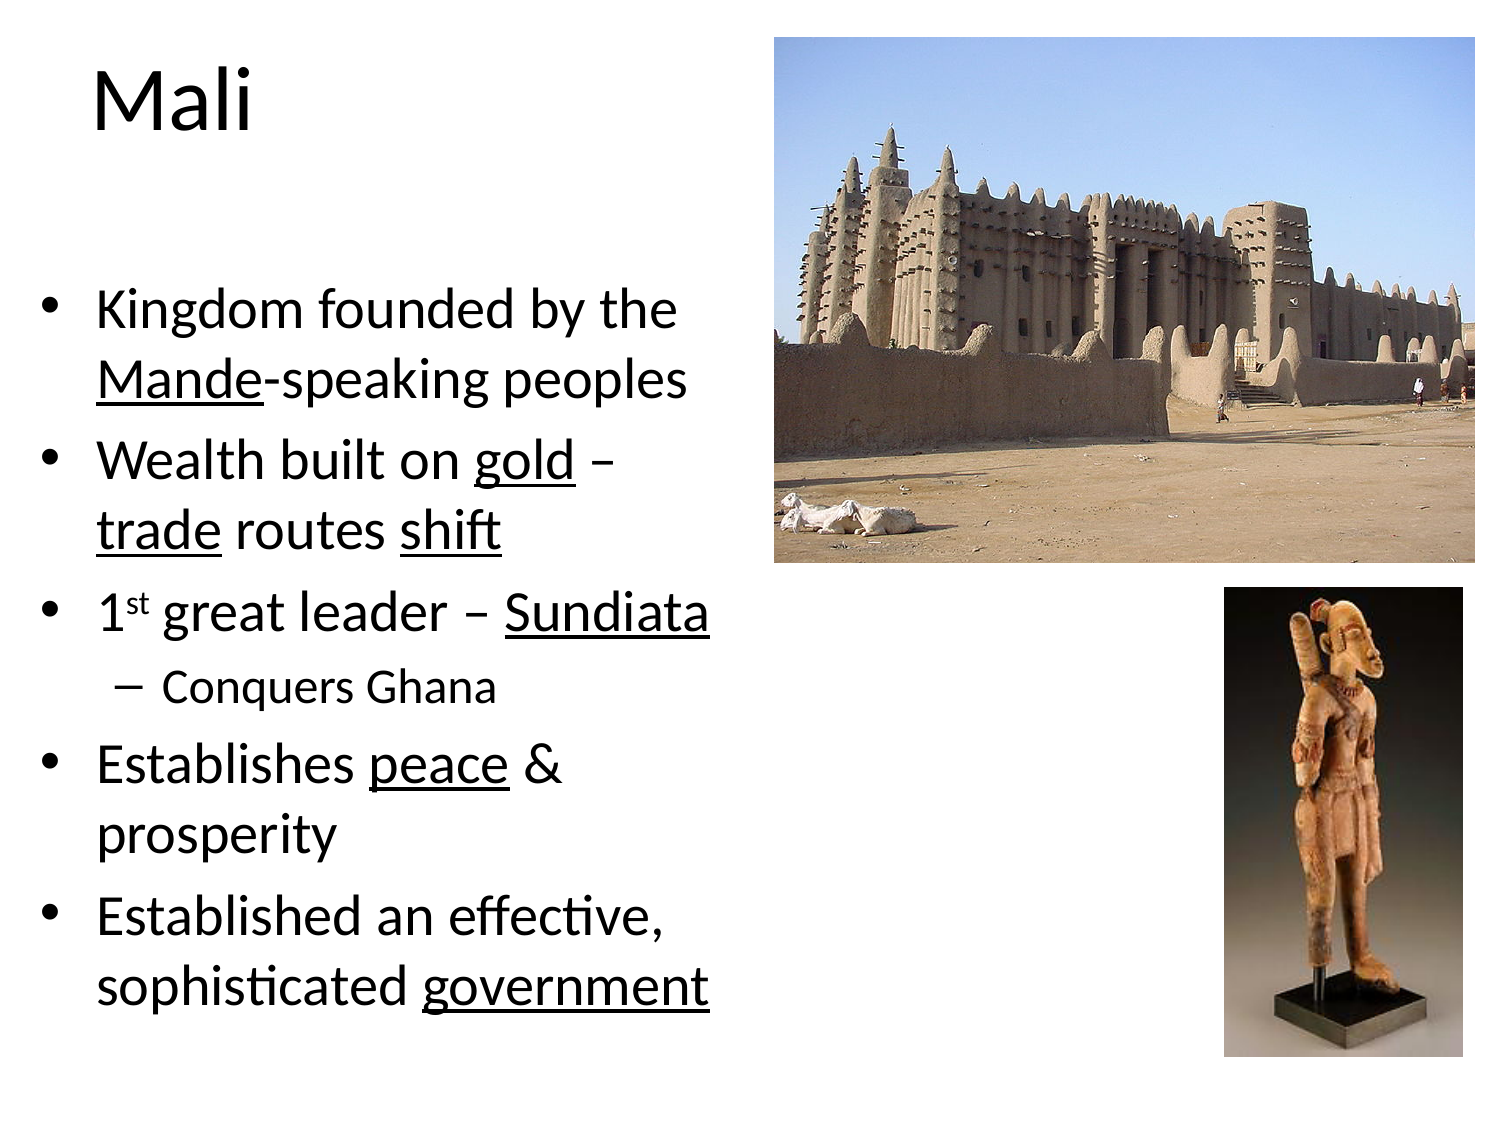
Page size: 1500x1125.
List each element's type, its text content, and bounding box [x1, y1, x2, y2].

list Kingdom founded by the Mande-speaking peoples Wealth built on gold – trade routes shift 1st great leader – Sundiata Conquers Ghana Establishes peace & prosperity Established an effective, sophisticated government [24, 262, 738, 1005]
picture [1224, 587, 1463, 1057]
picture [774, 37, 1476, 563]
title Mali [75, 0, 1425, 188]
